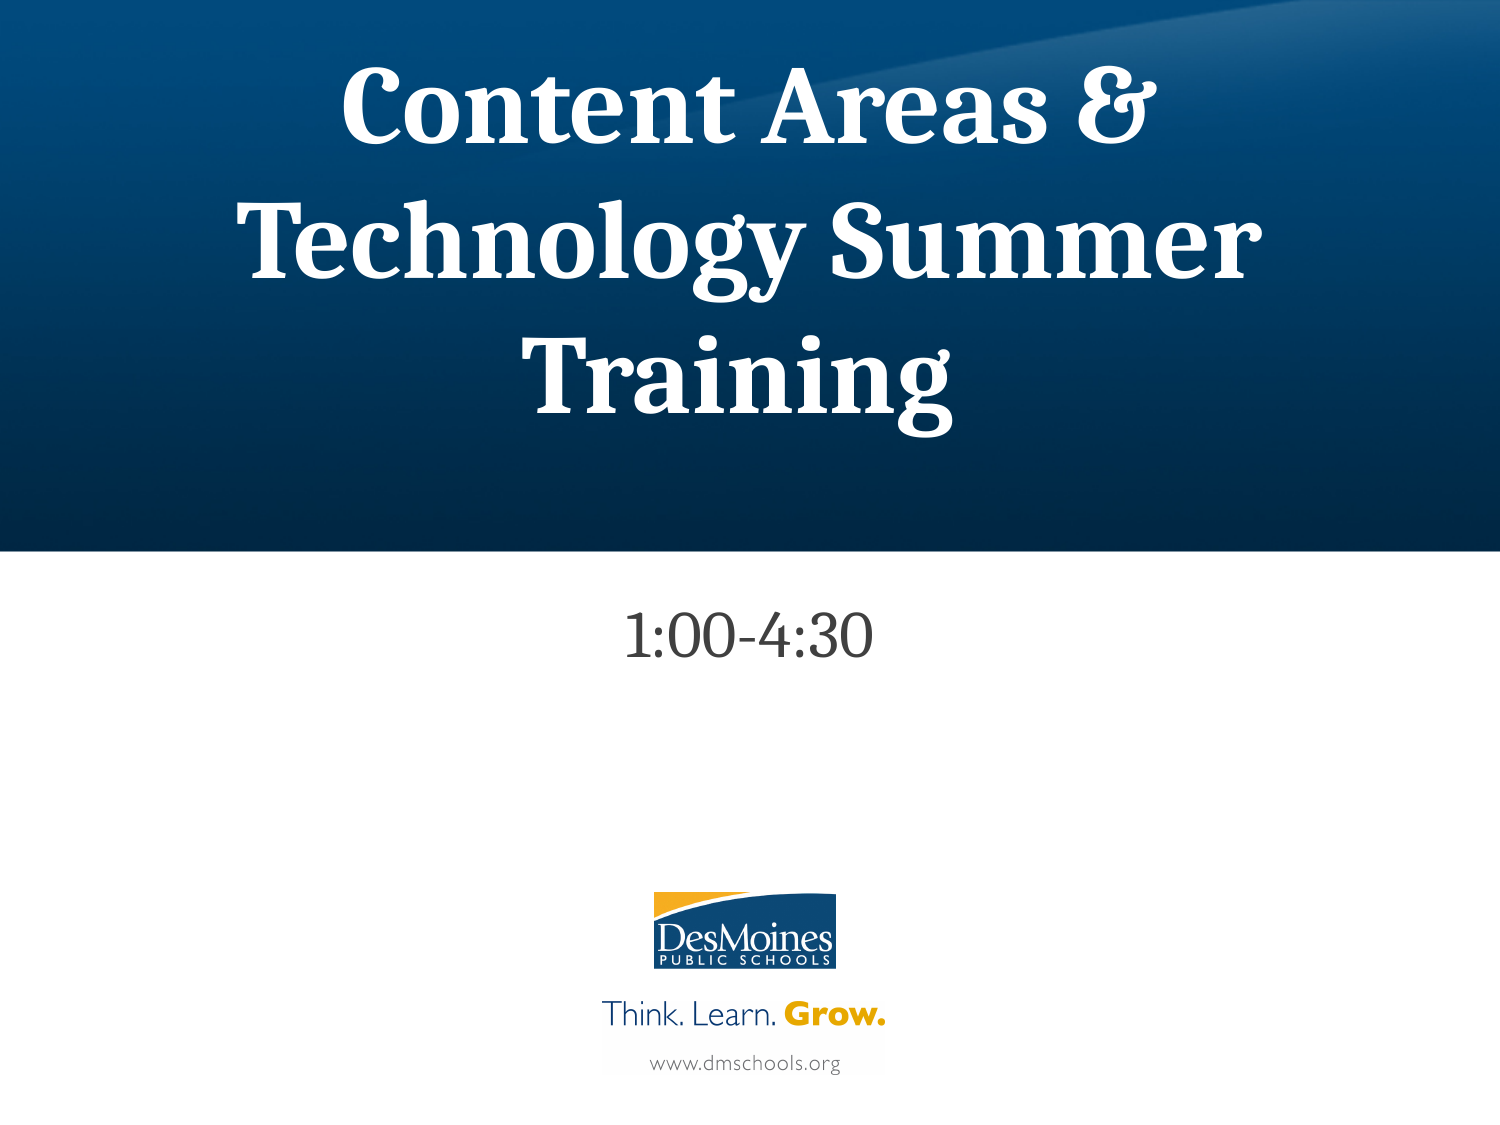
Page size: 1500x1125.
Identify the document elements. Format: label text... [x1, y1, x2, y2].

title Content Areas & Technology Summer Training [112, 162, 1388, 404]
picture [0, 0, 1500, 1125]
subtitle 1:00-4:30 [225, 582, 1275, 871]
